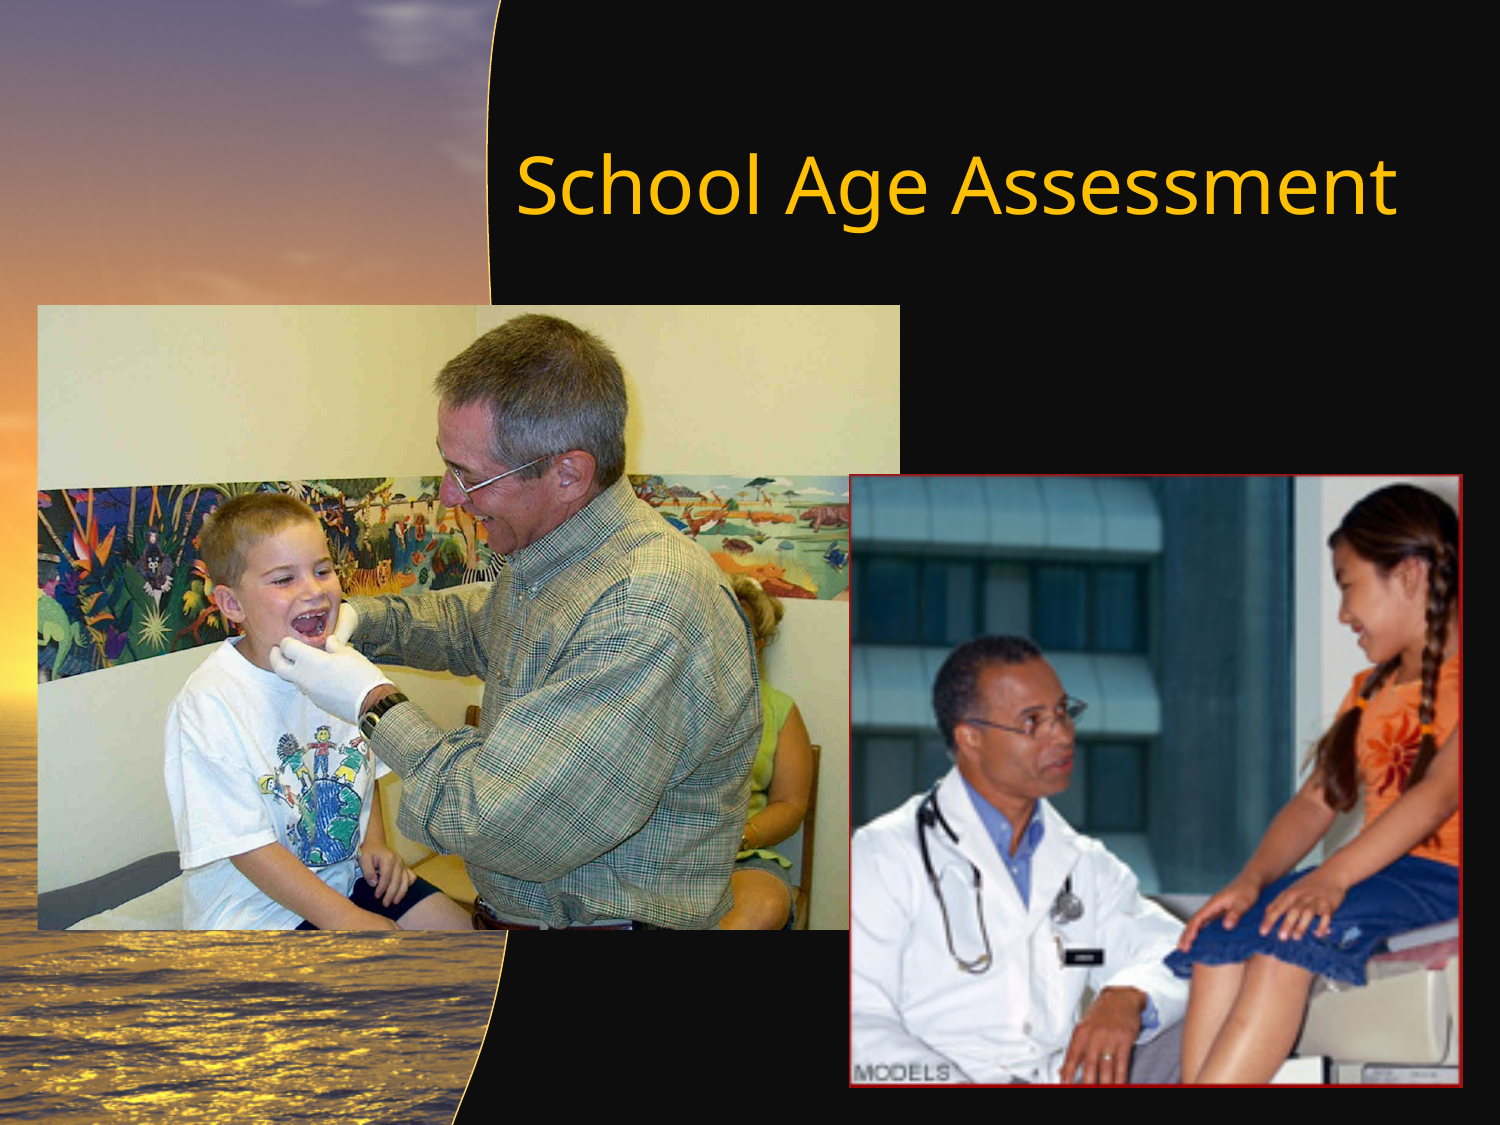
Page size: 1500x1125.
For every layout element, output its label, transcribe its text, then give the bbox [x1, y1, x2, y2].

picture [0, 0, 1463, 1125]
title School Age Assessment [500, 115, 1438, 250]
